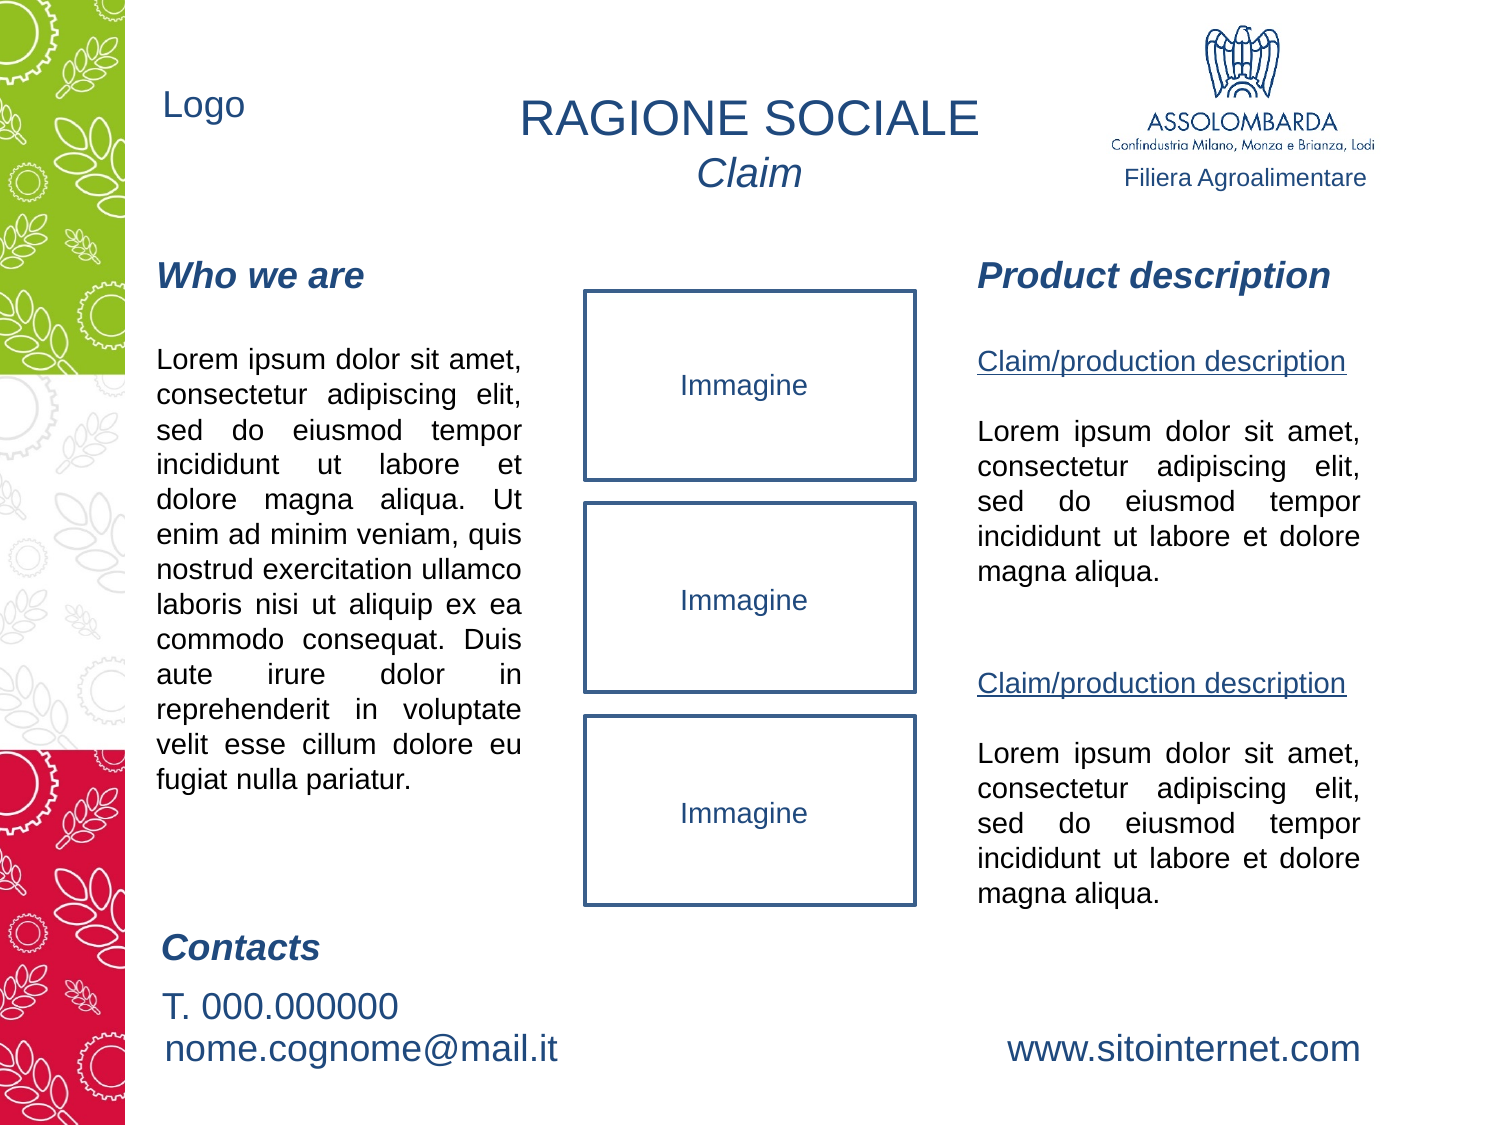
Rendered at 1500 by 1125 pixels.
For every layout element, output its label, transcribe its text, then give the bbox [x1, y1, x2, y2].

text_box www.sitointernet.com [950, 1016, 1376, 1077]
text_box Filiera Agroalimentare [1086, 154, 1406, 199]
text_box [583, 501, 917, 694]
picture [0, 0, 125, 1125]
text_box RAGIONE SOCIALE Claim [295, 78, 1205, 203]
text_box Contacts [146, 915, 337, 976]
text_box T. 000.000000 [147, 974, 414, 1016]
text_box Immagine [655, 358, 833, 409]
text_box Immagine [655, 786, 833, 837]
text_box [583, 289, 917, 482]
text_box Logo [147, 72, 526, 133]
text_box Who we are Lorem ipsum dolor sit amet, consectetur adipiscing elit, sed do eiusmod tempor incididunt ut labore et dolore magna aliqua. Ut enim ad minim veniam, quis nostrud exercitation ullamco laboris nisi ut aliquip ex ea commodo consequat. Duis aute irure dolor in reprehenderit in voluptate velit esse cillum dolore eu fugiat nulla pariatur. [141, 243, 538, 803]
text_box [583, 714, 917, 907]
text_box Immagine [655, 574, 833, 624]
text_box Product description [962, 243, 1400, 304]
text_box Claim/production description Lorem ipsum dolor sit amet, consectetur adipiscing elit, sed do eiusmod tempor incididunt ut labore et dolore magna aliqua. [962, 335, 1376, 595]
text_box nome.cognome@mail.it [130, 1016, 573, 1077]
text_box Claim/production description Lorem ipsum dolor sit amet, consectetur adipiscing elit, sed do eiusmod tempor incididunt ut labore et dolore magna aliqua. [962, 656, 1376, 917]
picture [1106, 22, 1386, 154]
